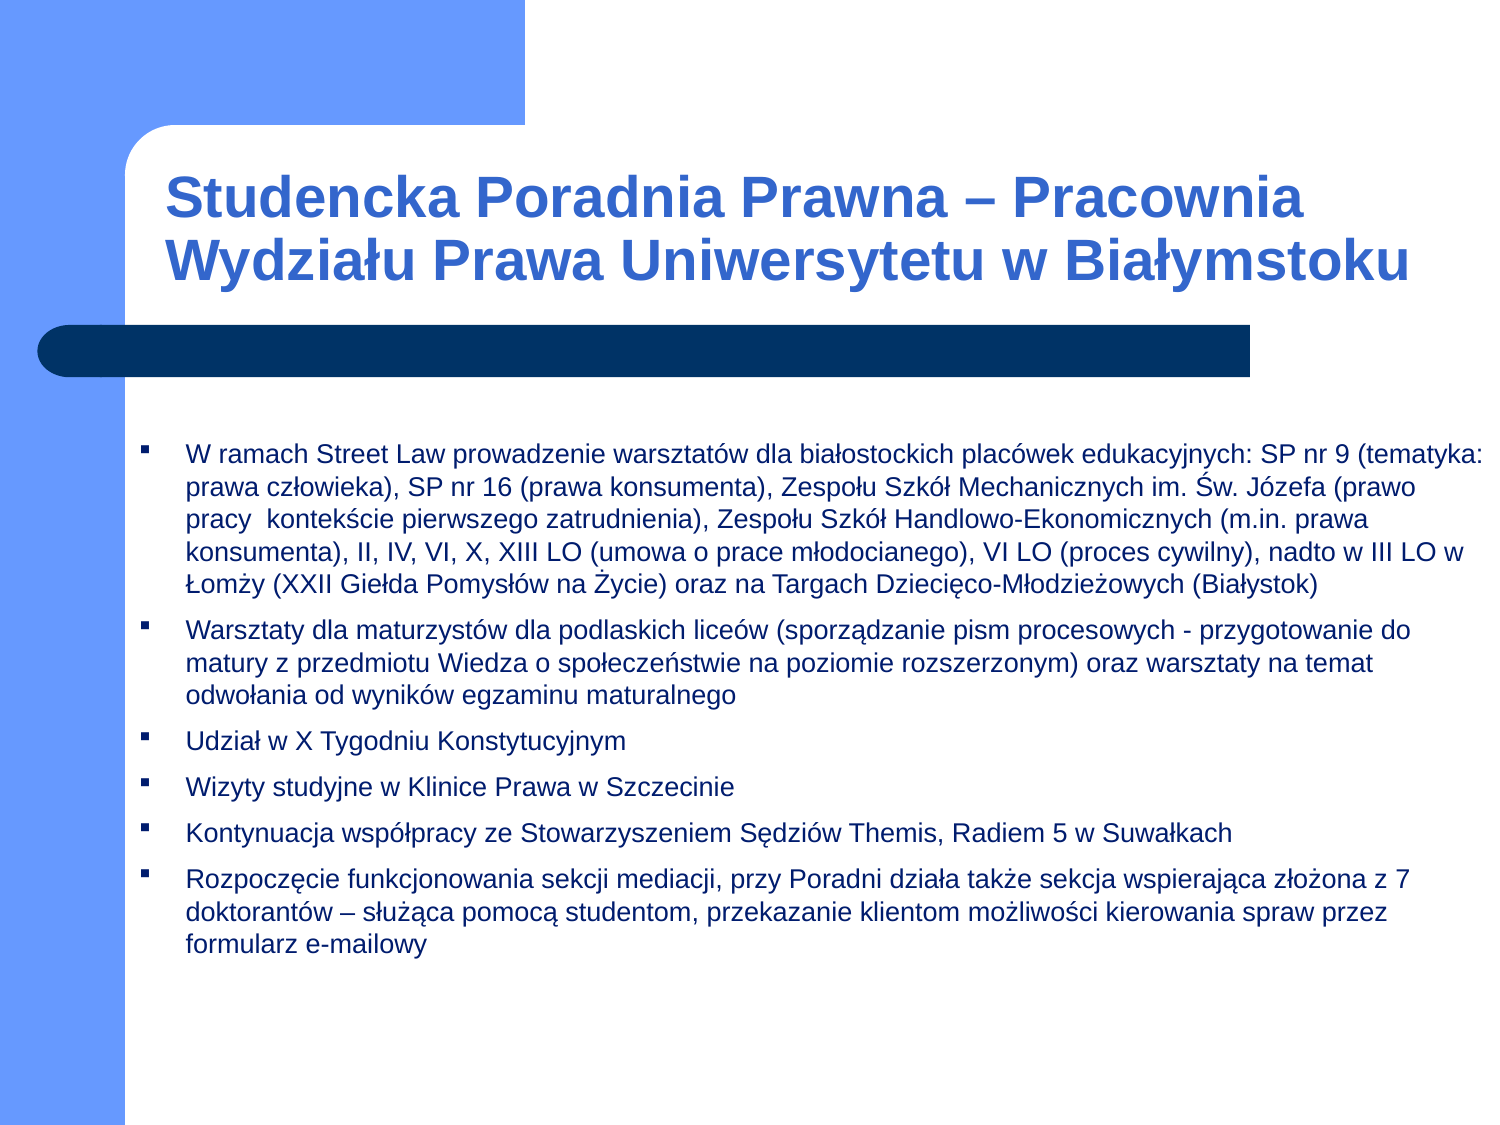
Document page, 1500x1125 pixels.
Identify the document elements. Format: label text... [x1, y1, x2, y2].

title Studencka Poradnia Prawna – Pracownia Wydziału Prawa Uniwersytetu w Białymstoku [149, 113, 1463, 302]
text_box W ramach Street Law prowadzenie warsztatów dla białostockich placówek edukacyjnych: SP nr 9 (tematyka: prawa człowieka), SP nr 16 (prawa konsumenta), Zespołu Szkół Mechanicznych im. Św. Józefa (prawo pracy kontekście pierwszego zatrudnienia), Zespołu Szkół Handlowo-Ekonomicznych (m.in. prawa konsumenta), II, IV, VI, X, XIII LO (umowa o prace młodocianego), VI LO (proces cywilny), nadto w III LO w Łomży (XXII Giełda Pomysłów na Życie) oraz na Targach Dziecięco-Młodzieżowych (Białystok) Warsztaty dla maturzystów dla podlaskich liceów (sporządzanie pism procesowych - przygotowanie do matury z przedmiotu Wiedza o społeczeństwie na poziomie rozszerzonym) oraz warsztaty na temat odwołania od wyników egzaminu maturalnego Udział w X Tygodniu Konstytucyjnym Wizyty studyjne w Klinice Prawa w Szczecinie Kontynuacja współpracy ze Stowarzyszeniem Sędziów Themis, Radiem 5 w Suwałkach Rozpoczęcie funkcjonowania sekcji mediacji, przy Poradni działa także sekcja wspierająca złożona z 7 doktorantów – służąca pomocą studentom, przekazanie klientom możliwości kierowania spraw przez formularz e-mailowy [123, 429, 1500, 1013]
